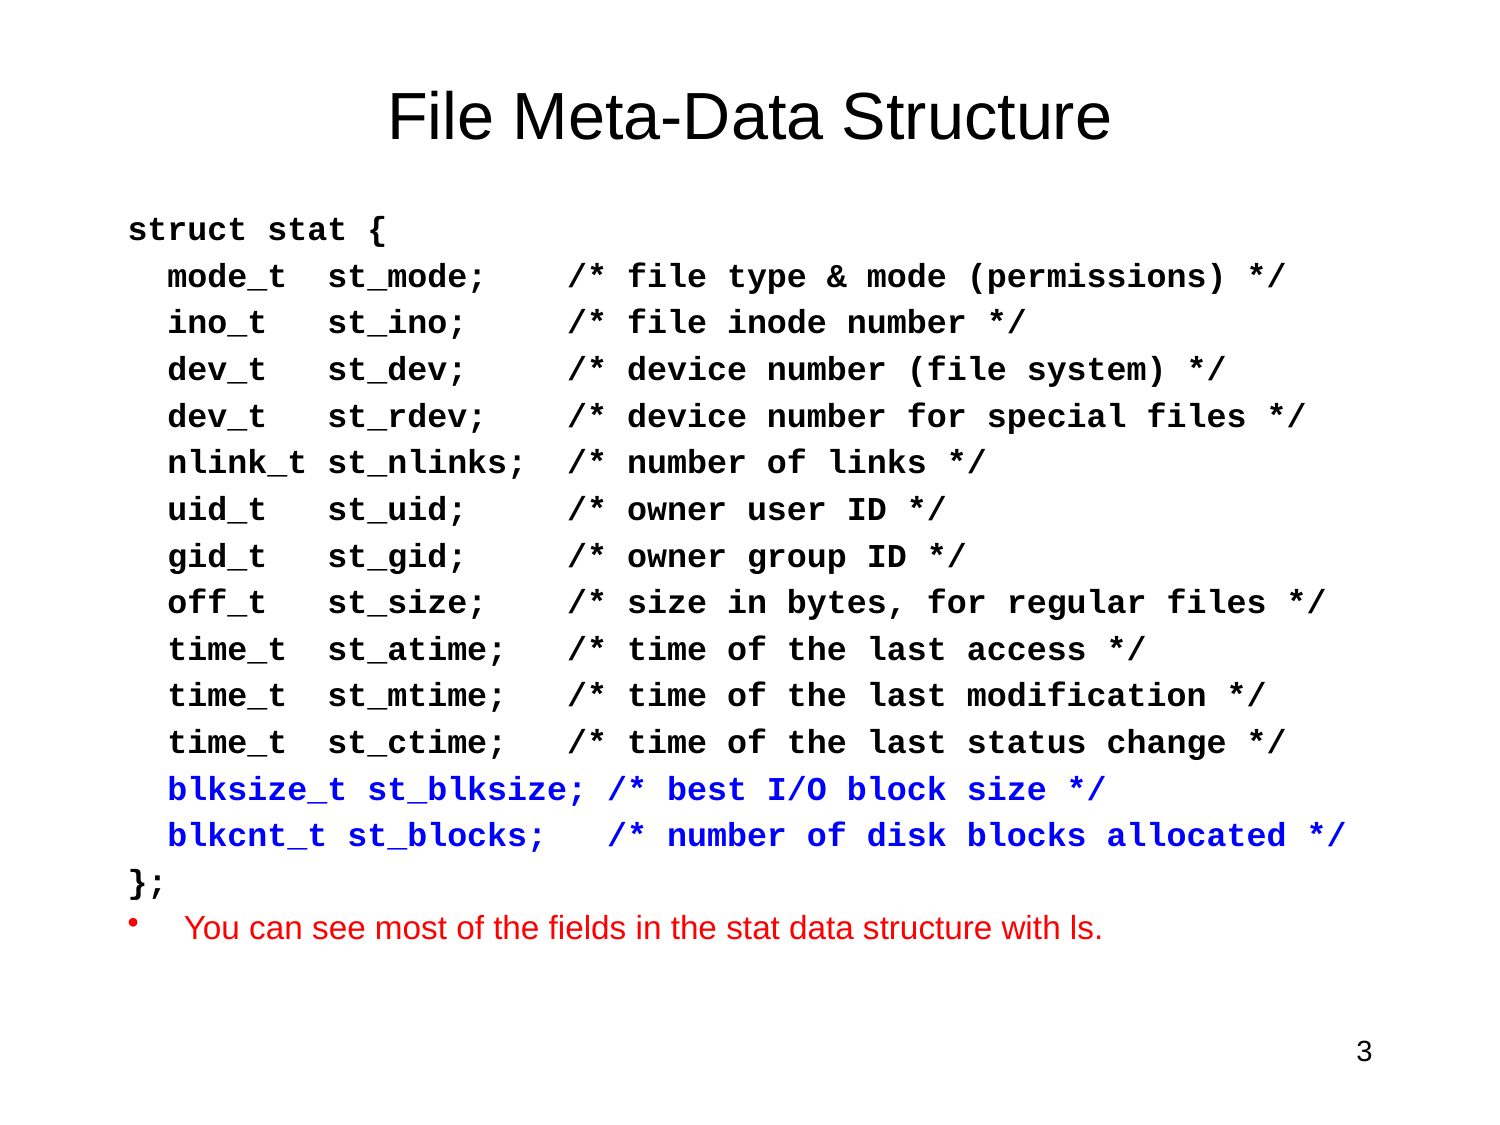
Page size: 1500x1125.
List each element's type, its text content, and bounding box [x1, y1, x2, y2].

slide_number 3 [1074, 1024, 1388, 1101]
list struct stat { mode_t st_mode; /* file type & mode (permissions) */ ino_t st_ino; /* file inode number */ dev_t st_dev; /* device number (file system) */ dev_t st_rdev; /* device number for special files */ nlink_t st_nlinks; /* number of links */ uid_t st_uid; /* owner user ID */ gid_t st_gid; /* owner group ID */ off_t st_size; /* size in bytes, for regular files */ time_t st_atime; /* time of the last access */ time_t st_mtime; /* time of the last modification */ time_t st_ctime; /* time of the last status change */ blksize_t st_blksize; /* best I/O block size */ blkcnt_t st_blocks; /* number of disk blocks allocated */ }; You can see most of the fields in the stat data structure with ls. [112, 200, 1388, 1000]
title File Meta-Data Structure [112, 62, 1388, 163]
